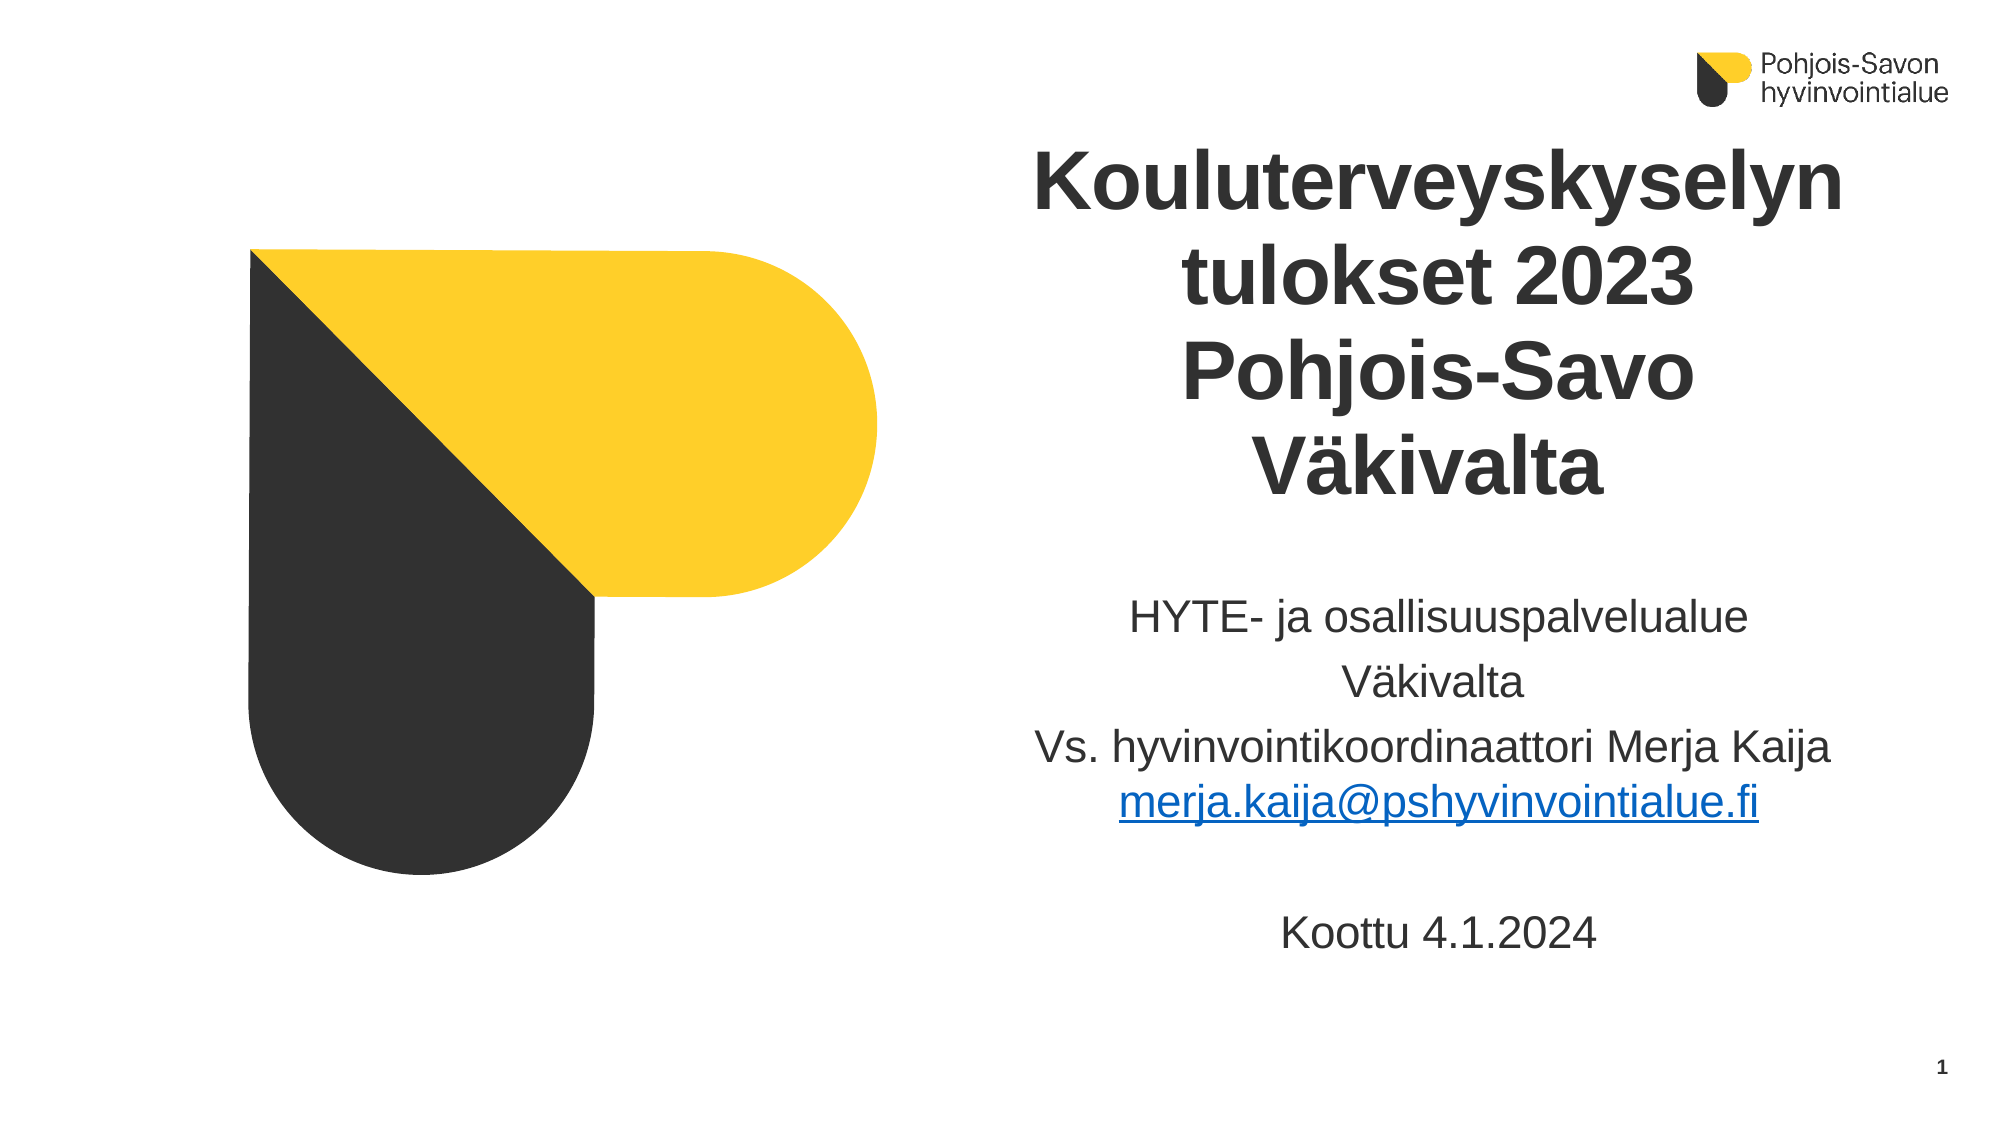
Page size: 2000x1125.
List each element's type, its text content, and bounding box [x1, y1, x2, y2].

picture [1697, 52, 1948, 107]
slide_number 1 [1498, 1036, 1949, 1097]
title Kouluterveyskyselyn tulokset 2023 Pohjois-Savo Väkivalta [999, 133, 1879, 539]
subtitle HYTE- ja osallisuuspalvelualue Väkivalta Vs. hyvinvointikoordinaattori Merja Kaija merja.kaija@pshyvinvointialue.fi Koottu 4.1.2024 [999, 586, 1879, 1107]
